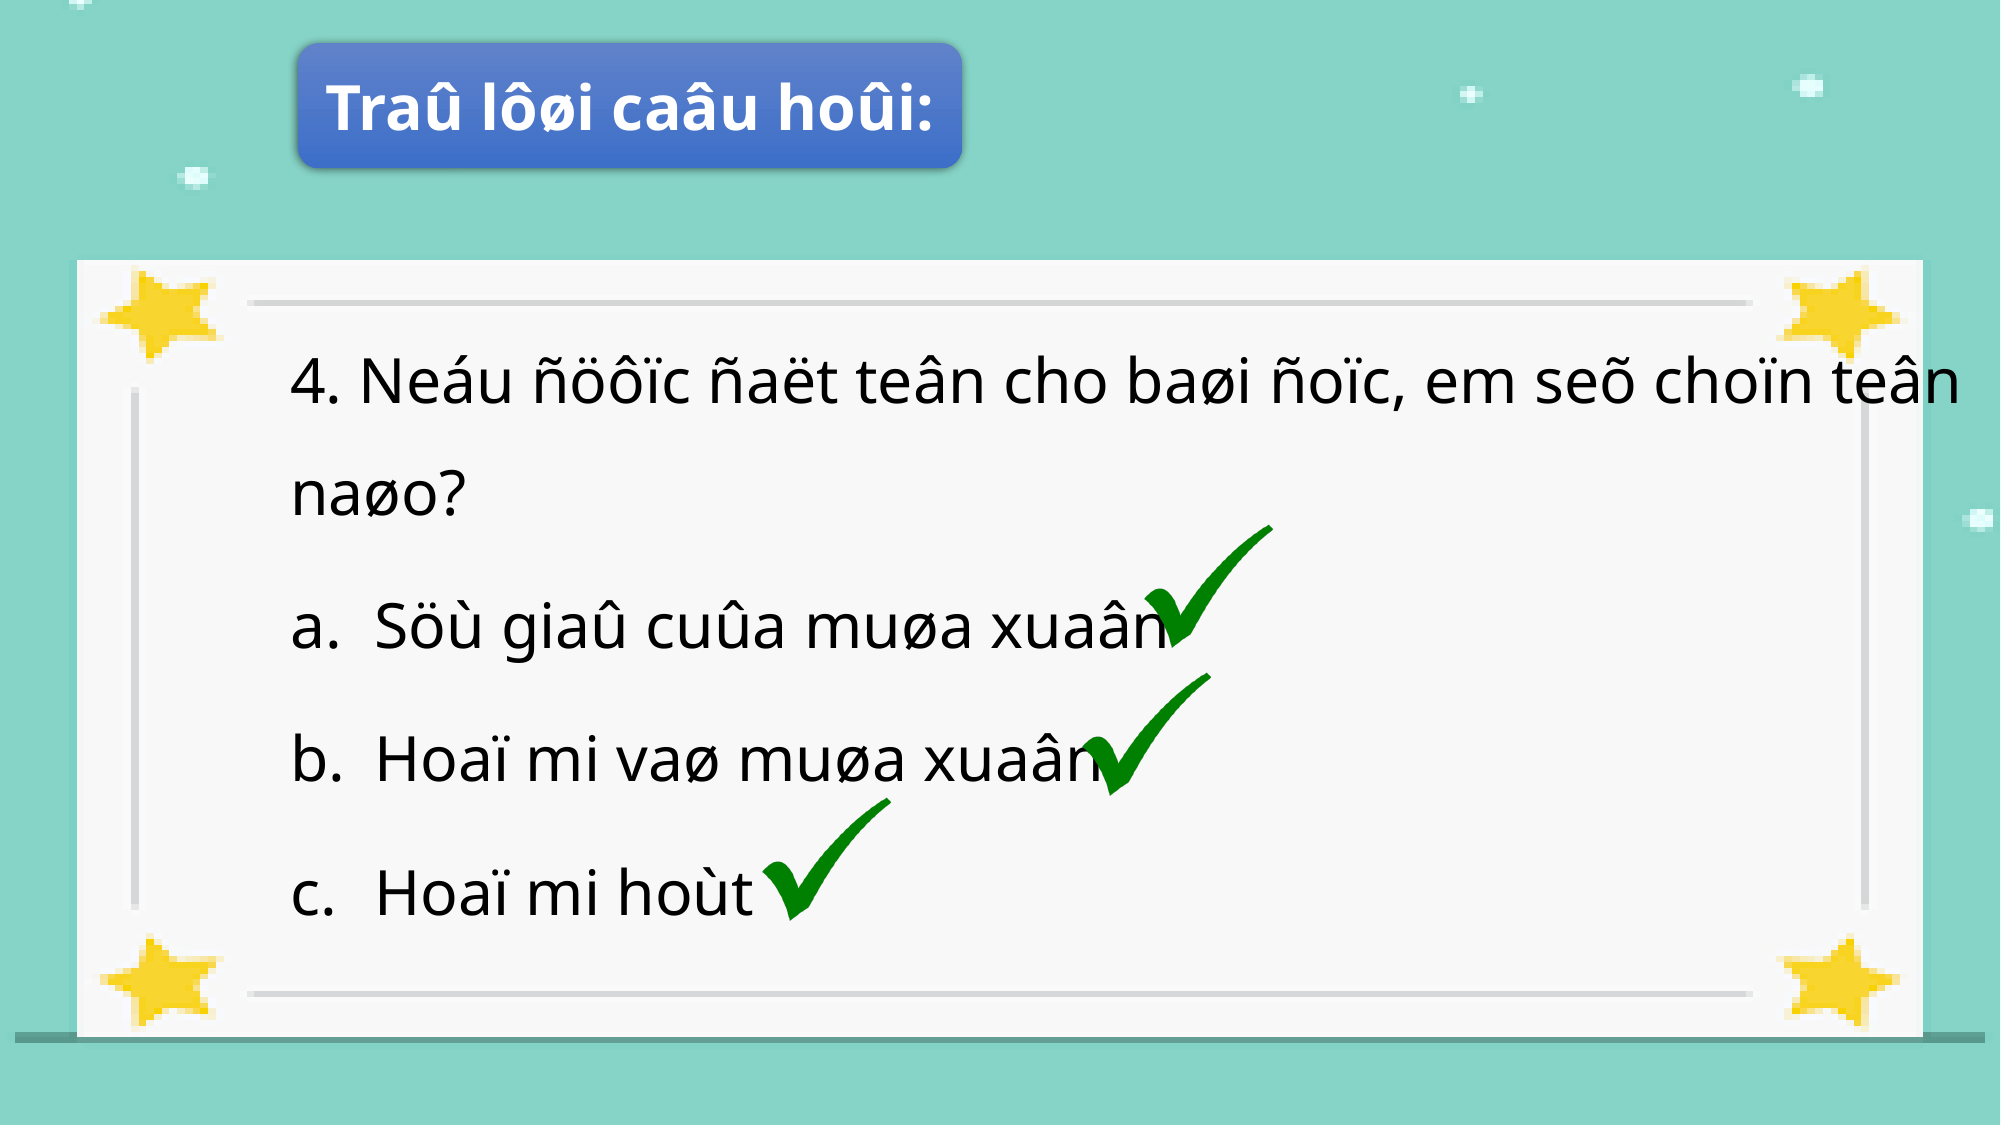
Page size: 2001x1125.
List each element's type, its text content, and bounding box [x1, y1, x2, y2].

picture [751, 784, 901, 934]
text_box Traû lôøi caâu hoûi: [298, 42, 962, 169]
picture [0, 0, 2001, 1125]
list 4. Neáu ñöôïc ñaët teân cho baøi ñoïc, em seõ choïn teân naøo? Söù giaû cuûa muøa xuaân Hoaï mi vaø muøa xuaân Hoaï mi hoùt [275, 295, 2000, 1125]
picture [1072, 511, 1283, 809]
